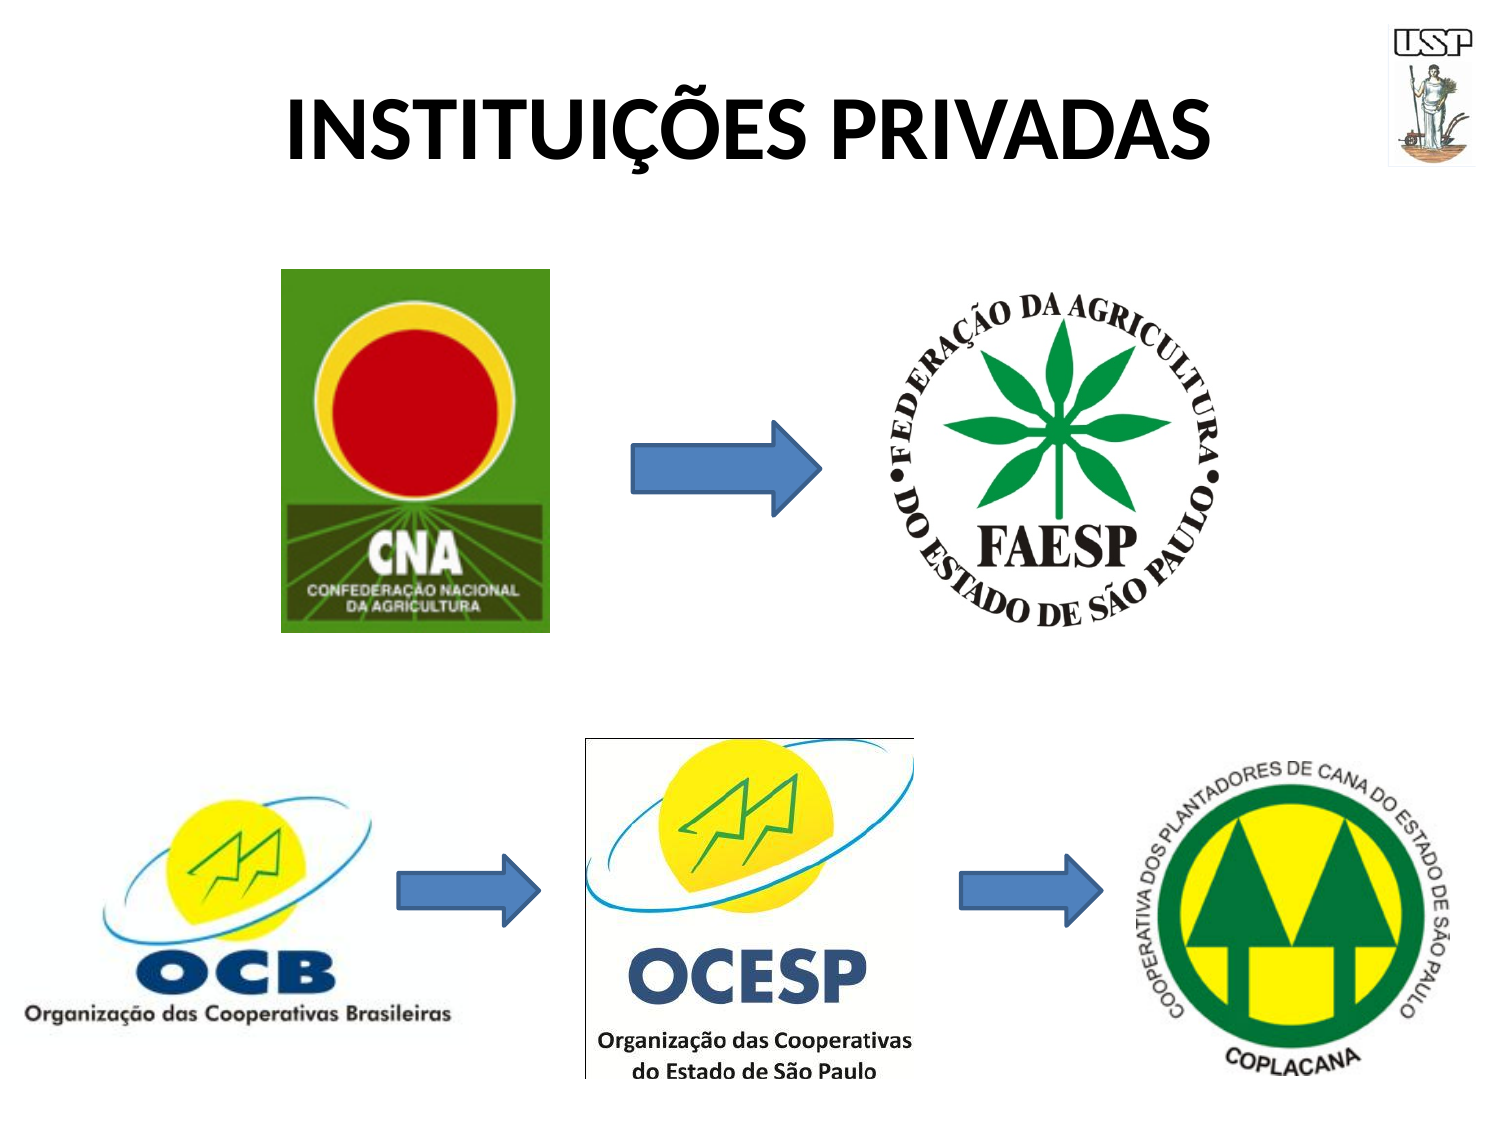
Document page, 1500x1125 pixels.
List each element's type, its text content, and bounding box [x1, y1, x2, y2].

text_box [630, 419, 823, 518]
picture [280, 269, 550, 633]
text_box [473, 853, 542, 928]
picture [585, 738, 914, 1079]
text_box [958, 853, 1104, 928]
picture [1387, 24, 1476, 167]
title INSTITUIÇÕES PRIVADAS [74, 29, 1425, 217]
picture [890, 292, 1219, 627]
picture [1136, 761, 1450, 1076]
picture [0, 761, 469, 1045]
